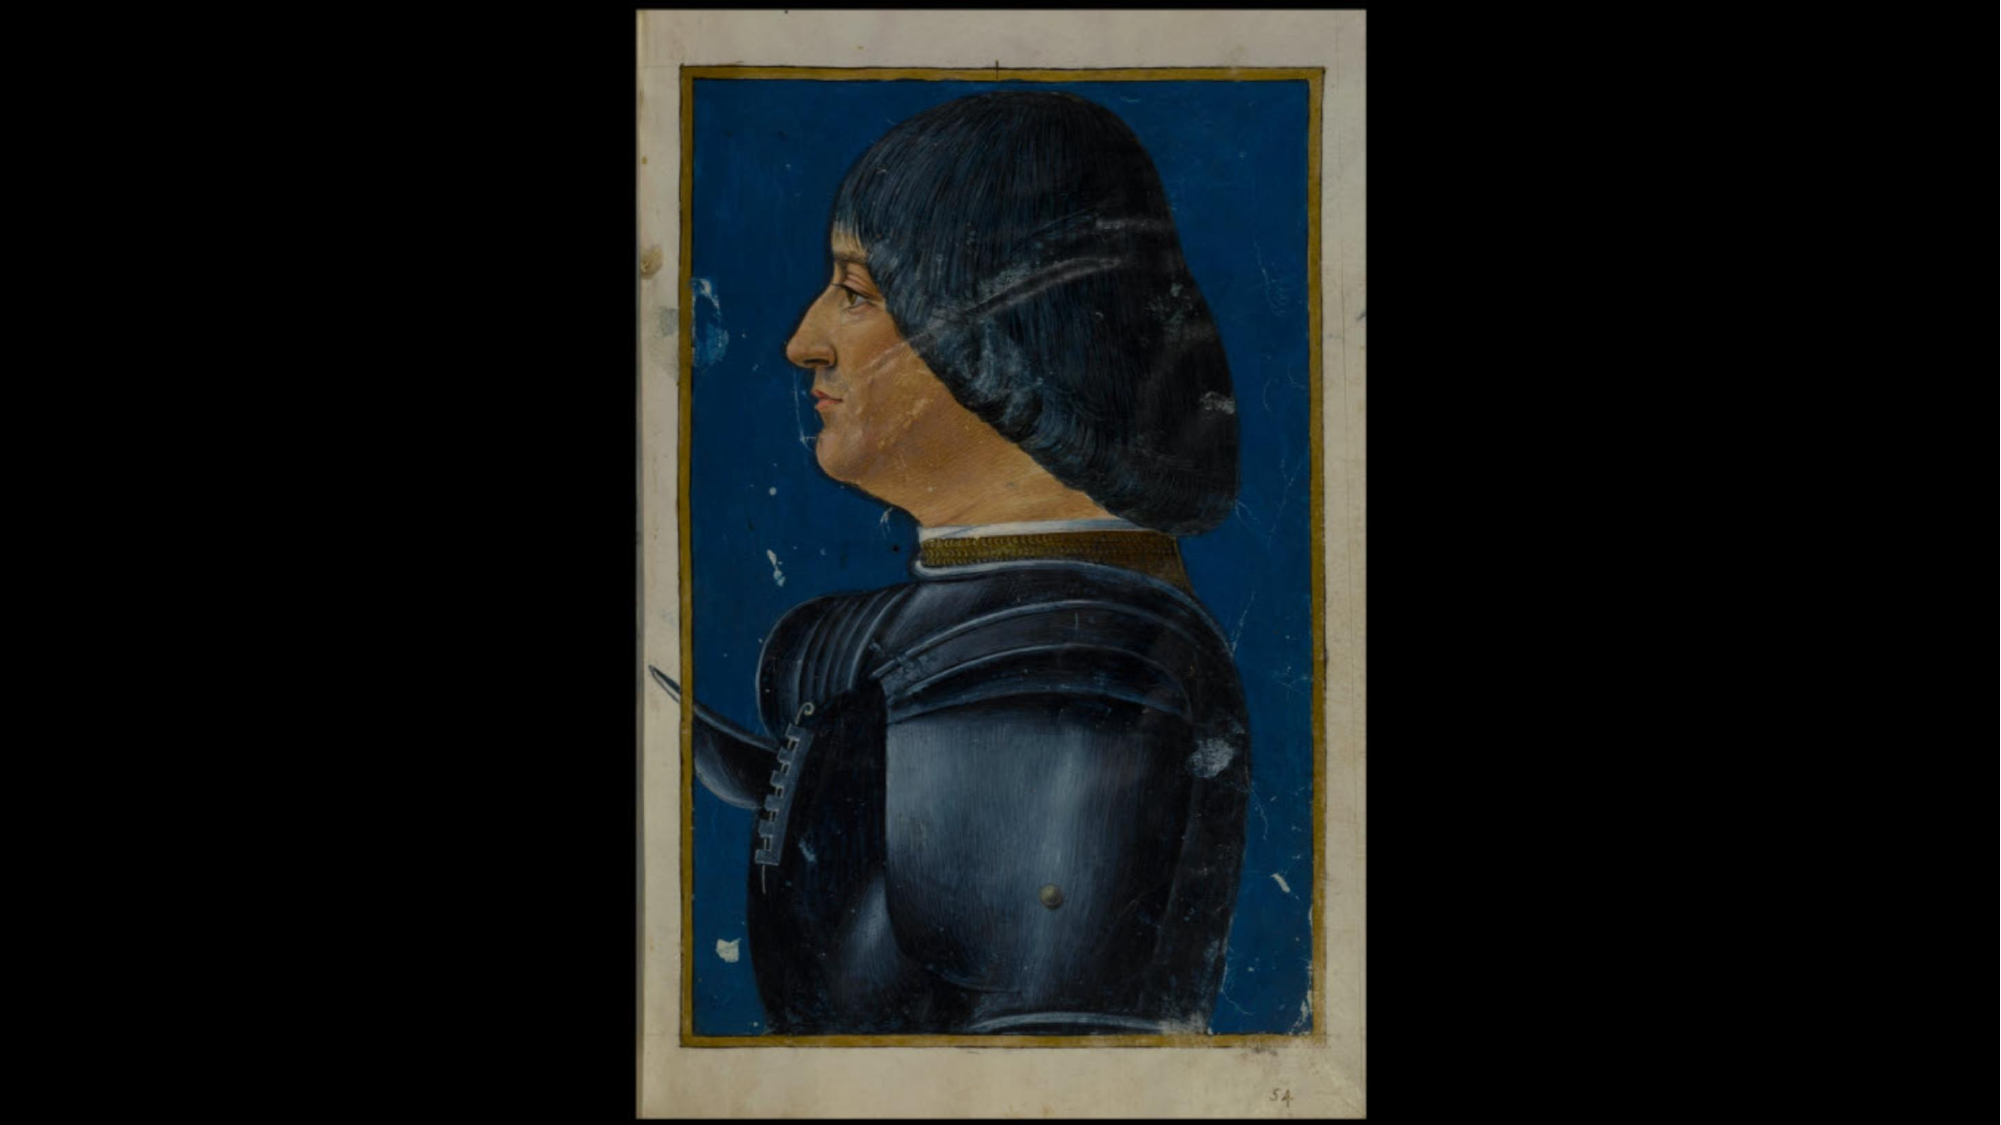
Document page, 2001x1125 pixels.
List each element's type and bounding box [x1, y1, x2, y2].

picture [628, 0, 1372, 1125]
